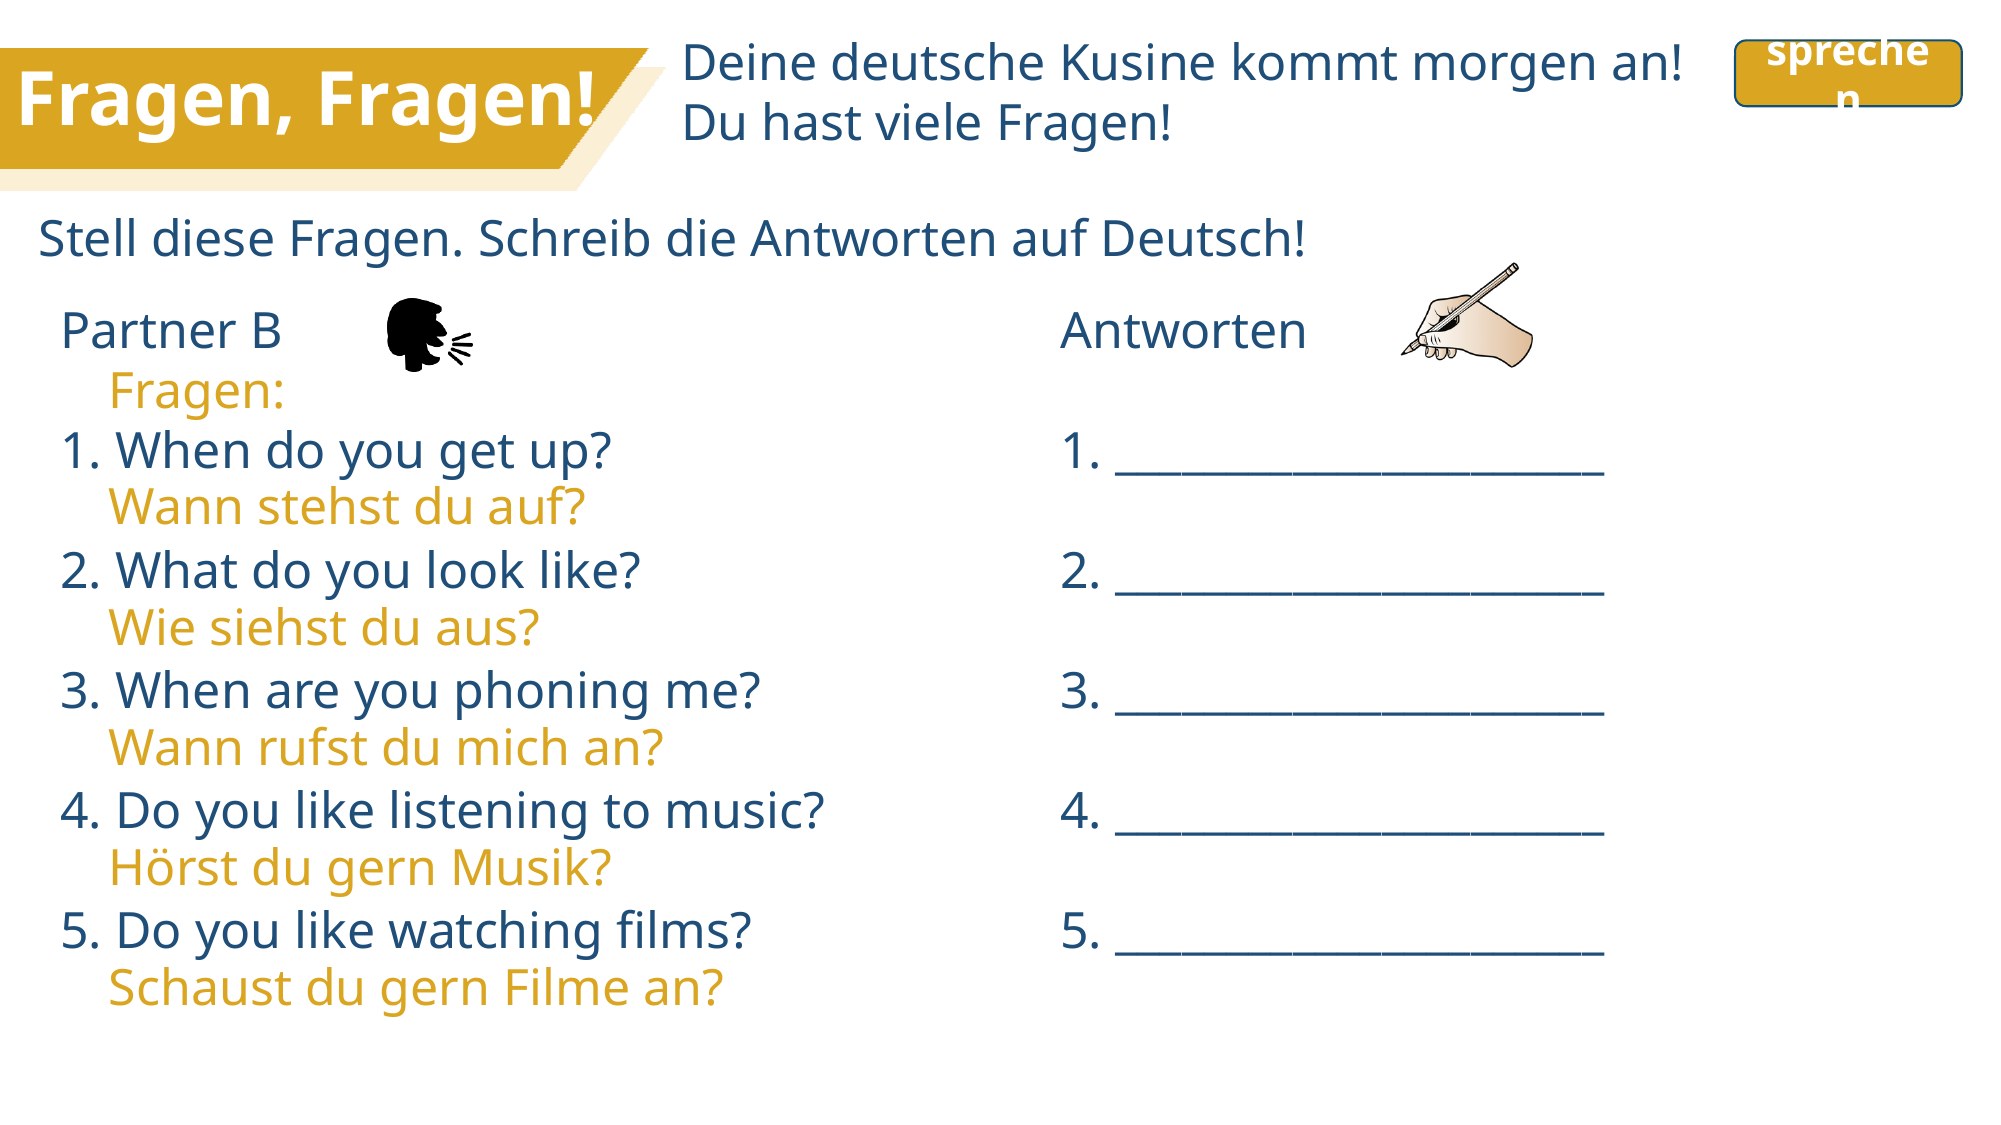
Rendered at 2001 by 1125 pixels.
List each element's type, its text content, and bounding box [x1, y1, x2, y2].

text_box sprechen [1913, 39, 1963, 108]
picture [1400, 262, 1533, 368]
picture [0, 48, 667, 191]
text_box Partner B 1. When do you get up? 2. What do you look like? 3. When are you phoning me? 4. Do you like listening to music? 5. Do you like watching films? [45, 290, 1045, 1026]
text_box Fragen: [94, 350, 430, 426]
title Fragen, Fragen! [0, 42, 615, 48]
text_box Stell diese Fragen. Schreib die Antworten auf Deutsch! [23, 199, 1418, 275]
text_box Wann stehst du auf? [94, 466, 644, 542]
text_box Deine deutsche Kusine kommt morgen an! Du hast viele Fragen! [666, 23, 1913, 158]
text_box Hörst du gern Musik? [94, 827, 644, 903]
text_box Schaust du gern Filme an? [94, 947, 1133, 1023]
picture [387, 298, 473, 372]
text_box Wann rufst du mich an? [94, 708, 911, 783]
text_box Wie siehst du aus? [94, 588, 667, 663]
text_box Antworten 1. ______________________ 2. ______________________ 3. ______________________ 4. ______________________ 5. ______________________ [1045, 290, 2000, 1086]
